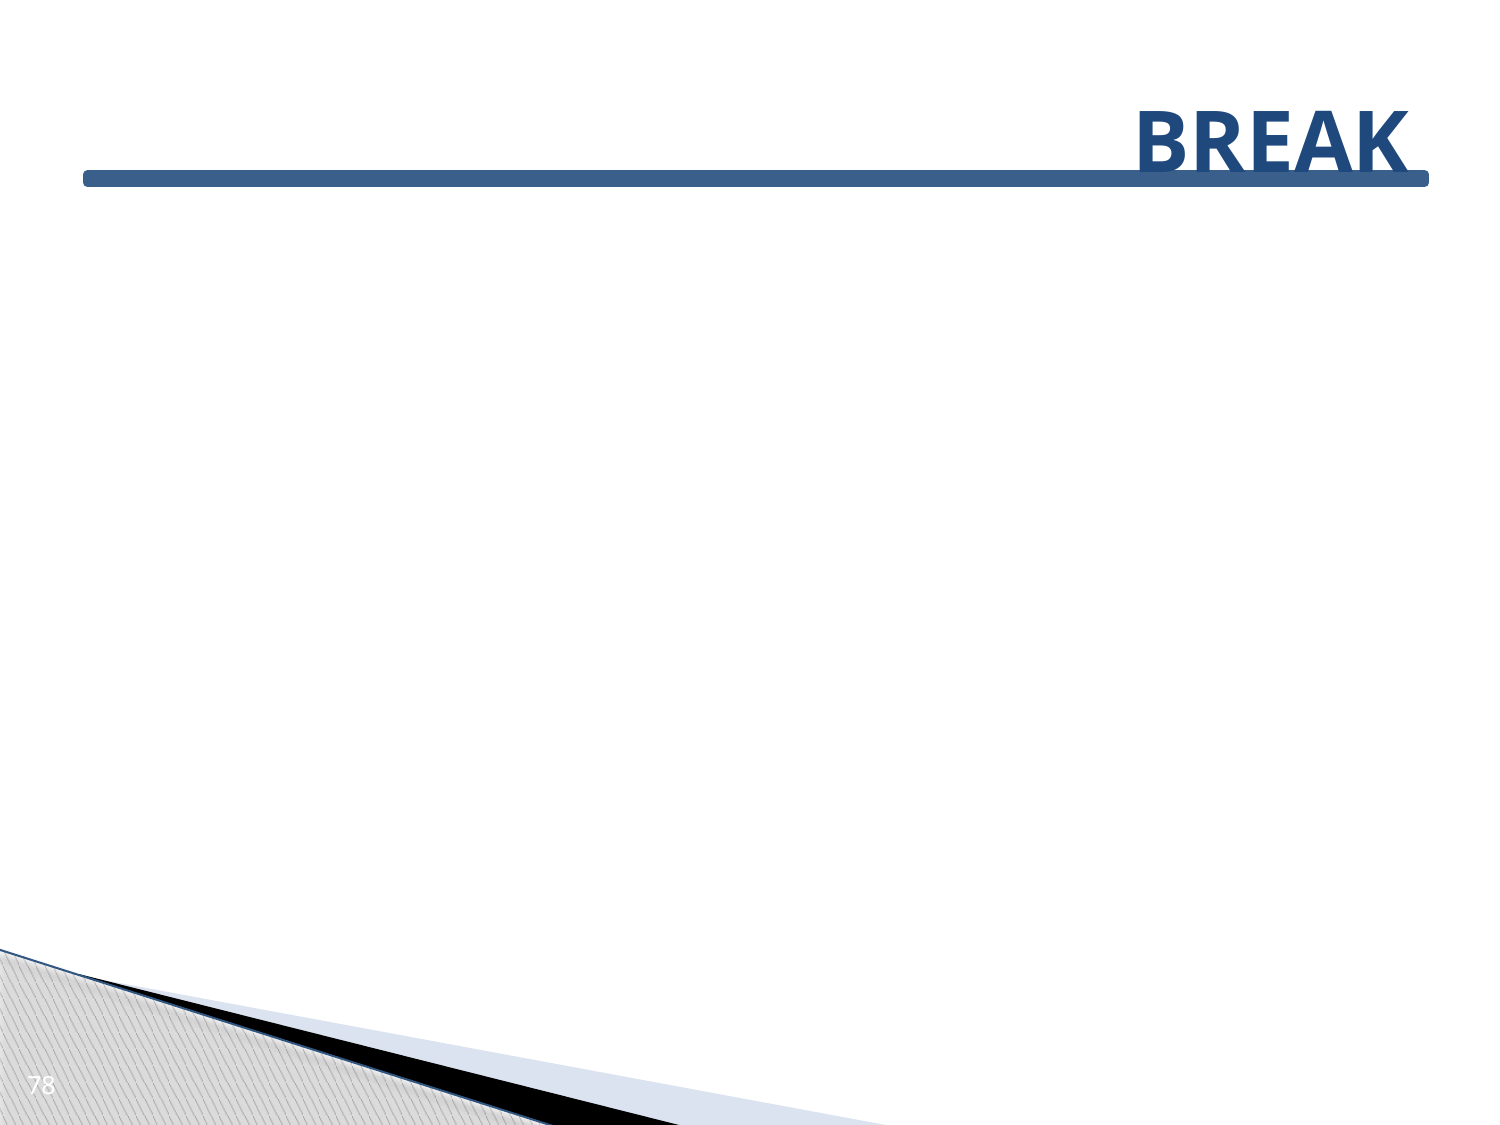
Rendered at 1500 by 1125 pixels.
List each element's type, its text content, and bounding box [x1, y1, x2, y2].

slide_number 78 [12, 1051, 150, 1112]
title BREAK [75, 45, 1425, 233]
